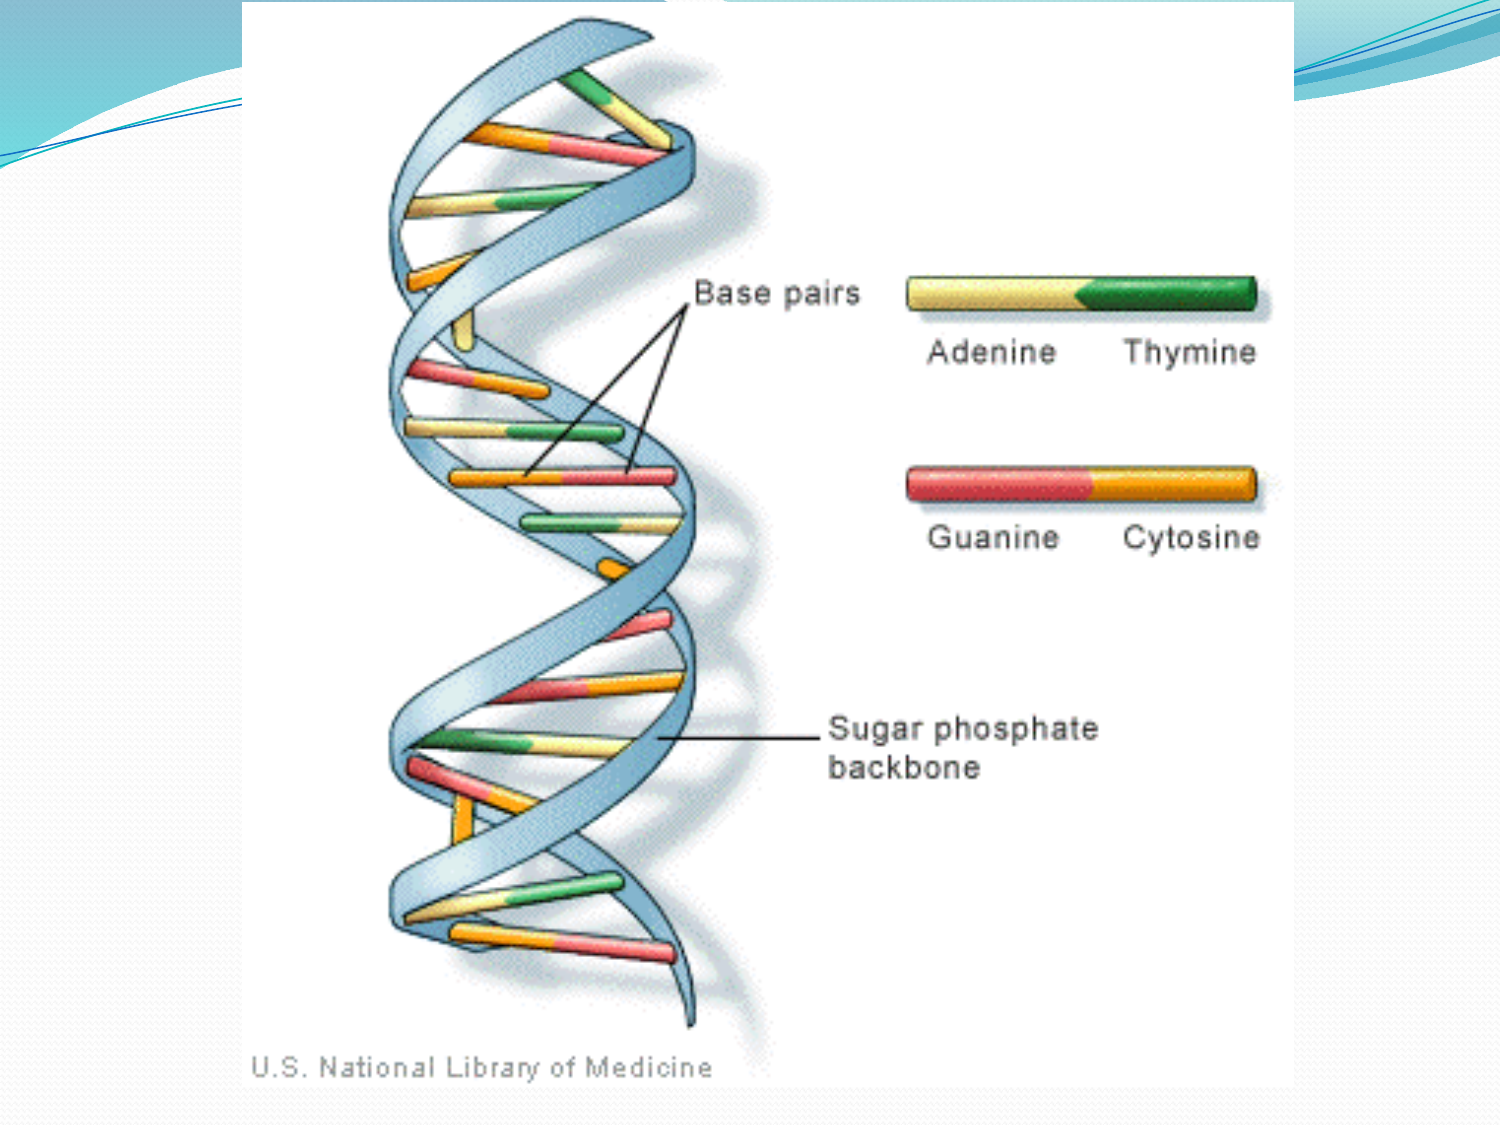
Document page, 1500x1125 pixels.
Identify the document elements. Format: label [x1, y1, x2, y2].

picture [241, 2, 1294, 1087]
